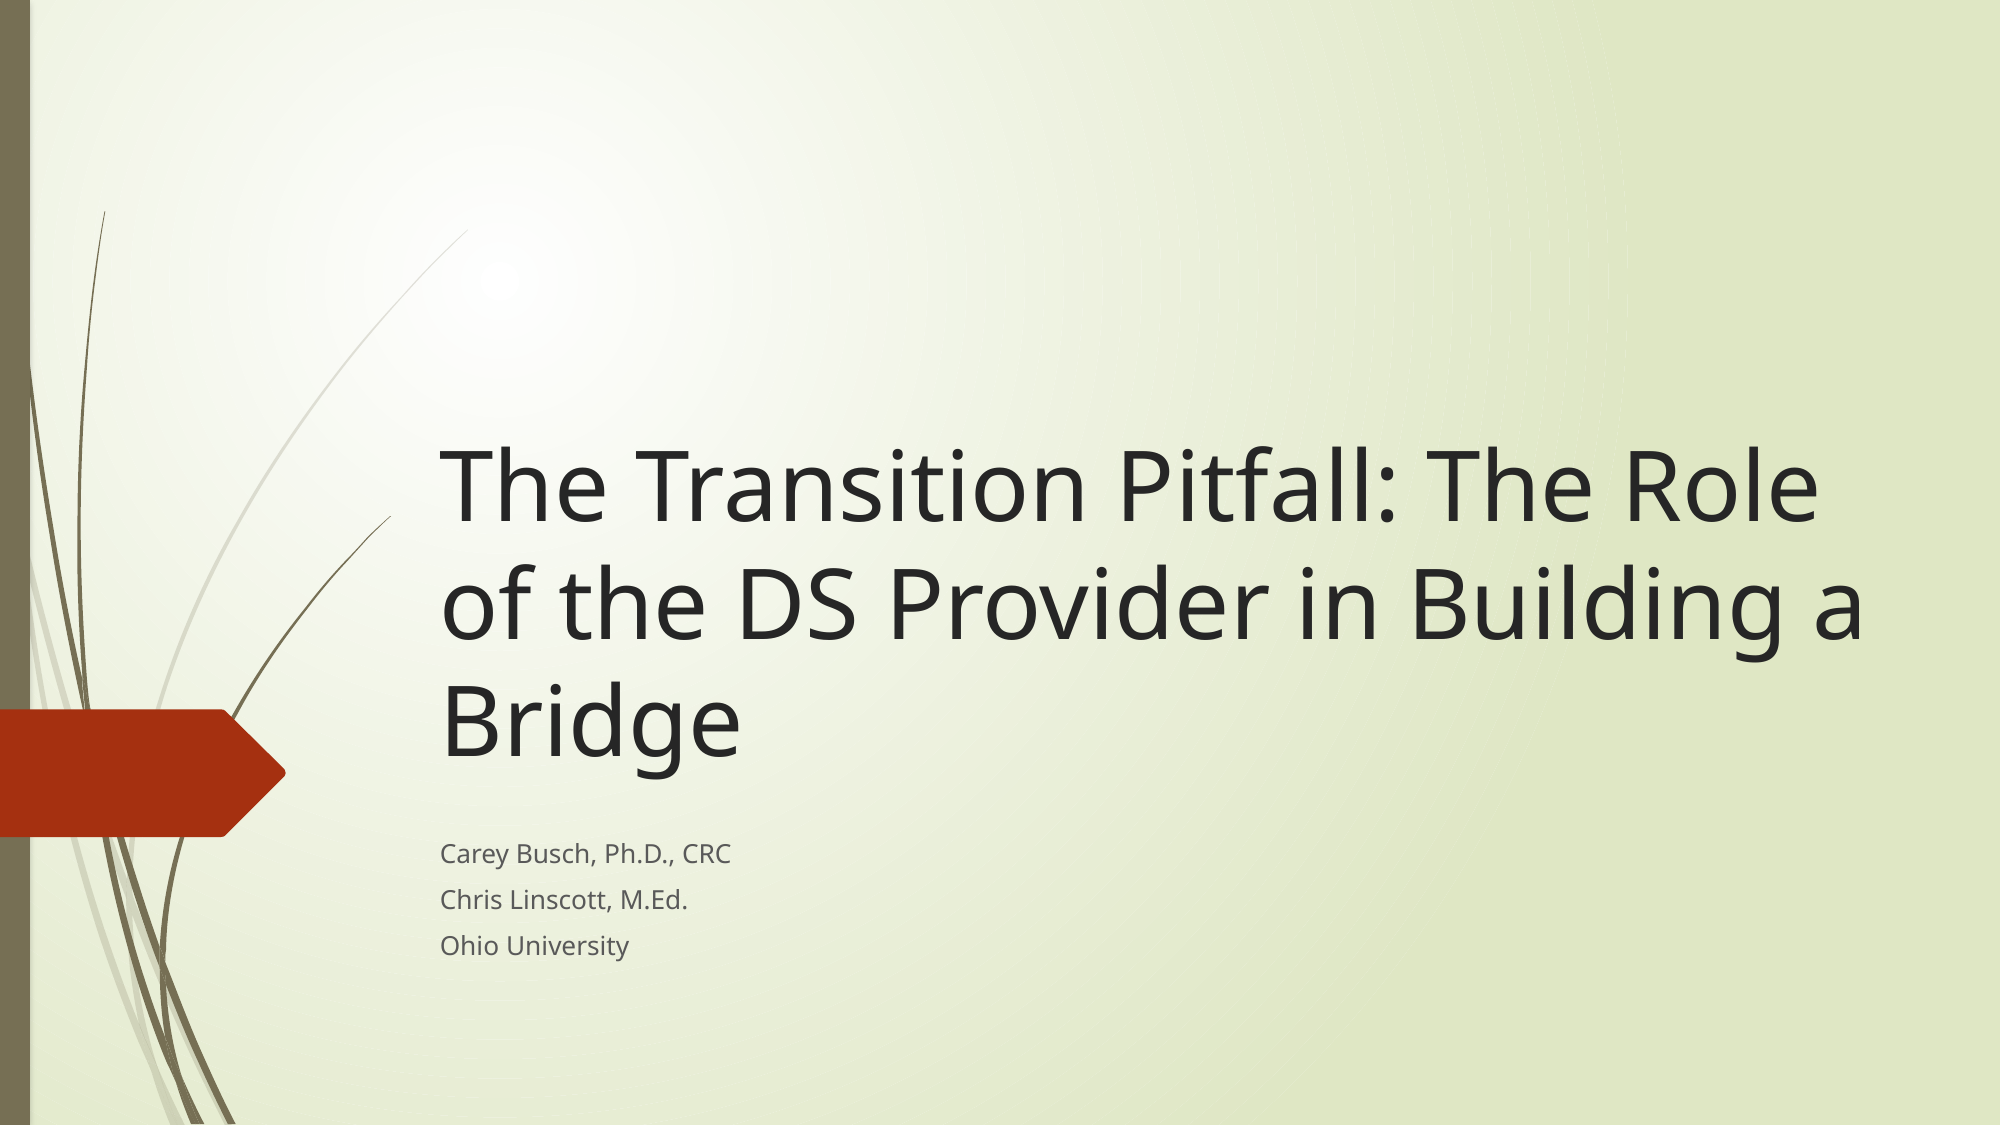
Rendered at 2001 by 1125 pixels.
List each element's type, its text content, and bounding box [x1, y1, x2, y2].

title The Transition Pitfall: The Role of the DS Provider in Building a Bridge [424, 412, 1888, 783]
subtitle Carey Busch, Ph.D., CRC Chris Linscott, M.Ed. Ohio University [424, 783, 1888, 969]
